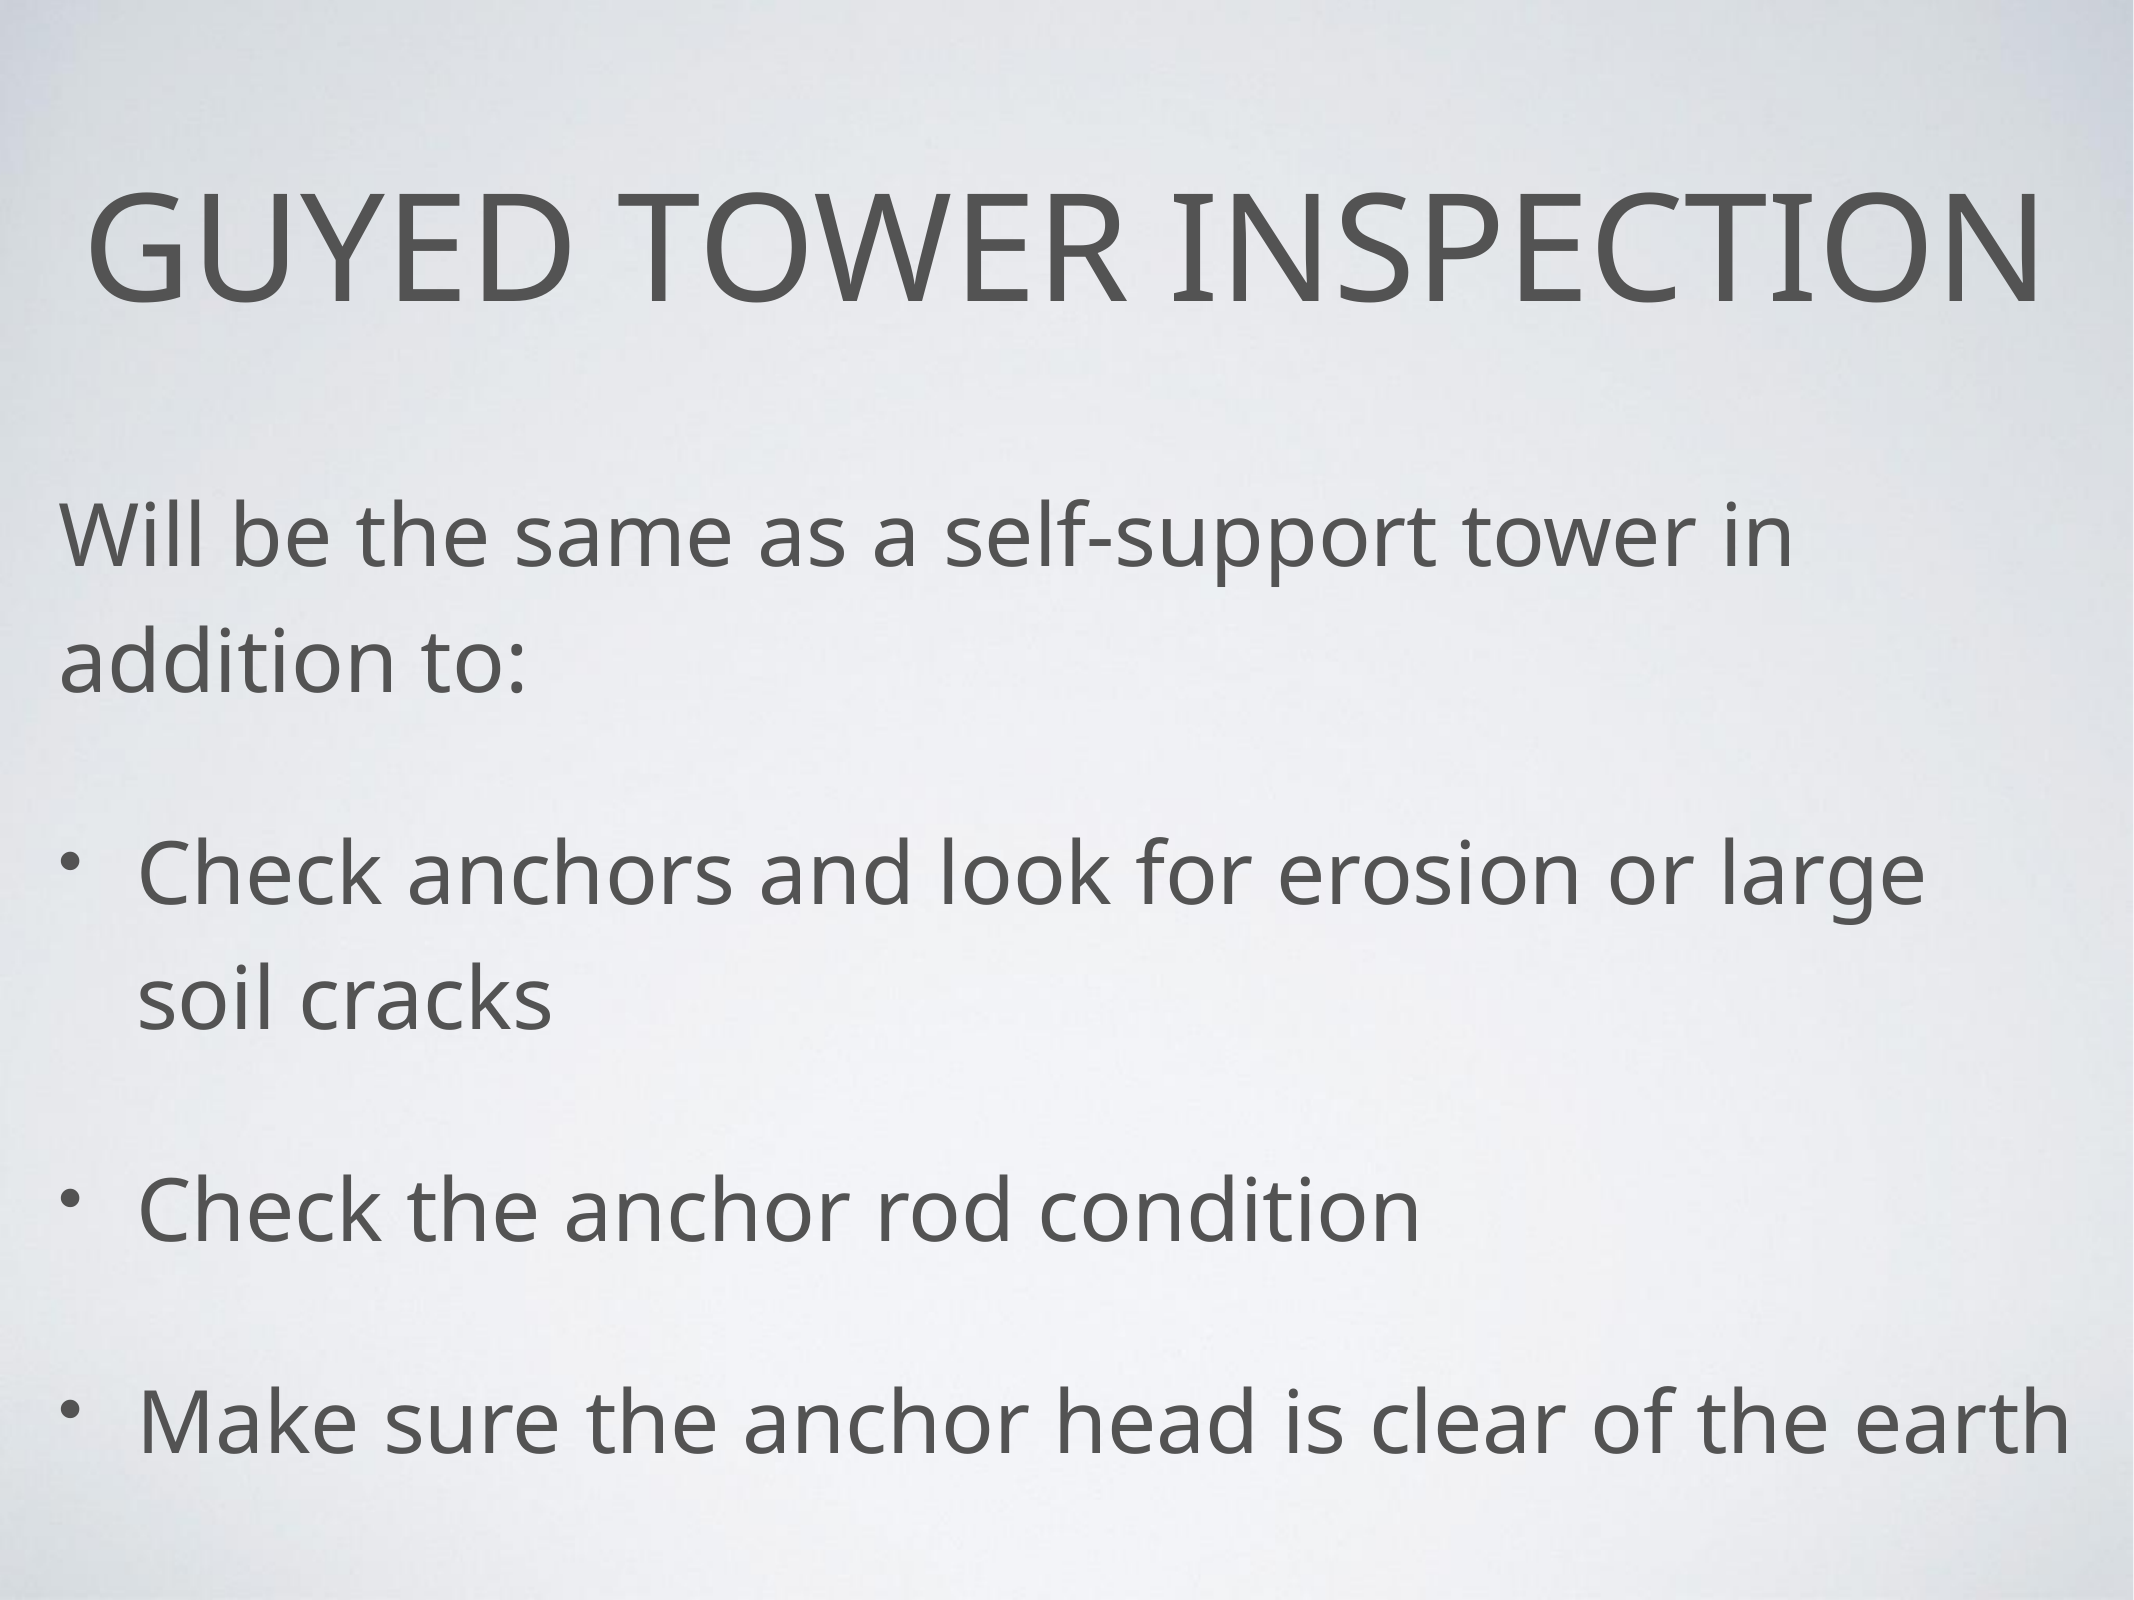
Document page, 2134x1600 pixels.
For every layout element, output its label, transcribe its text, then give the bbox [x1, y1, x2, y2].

list Will be the same as a self-support tower in addition to: Check anchors and look for erosion or large soil cracks Check the anchor rod condition Make sure the anchor head is clear of the earth [57, 447, 2076, 1482]
picture [0, 0, 2134, 1600]
title Guyed tower inspection [57, 41, 2076, 443]
